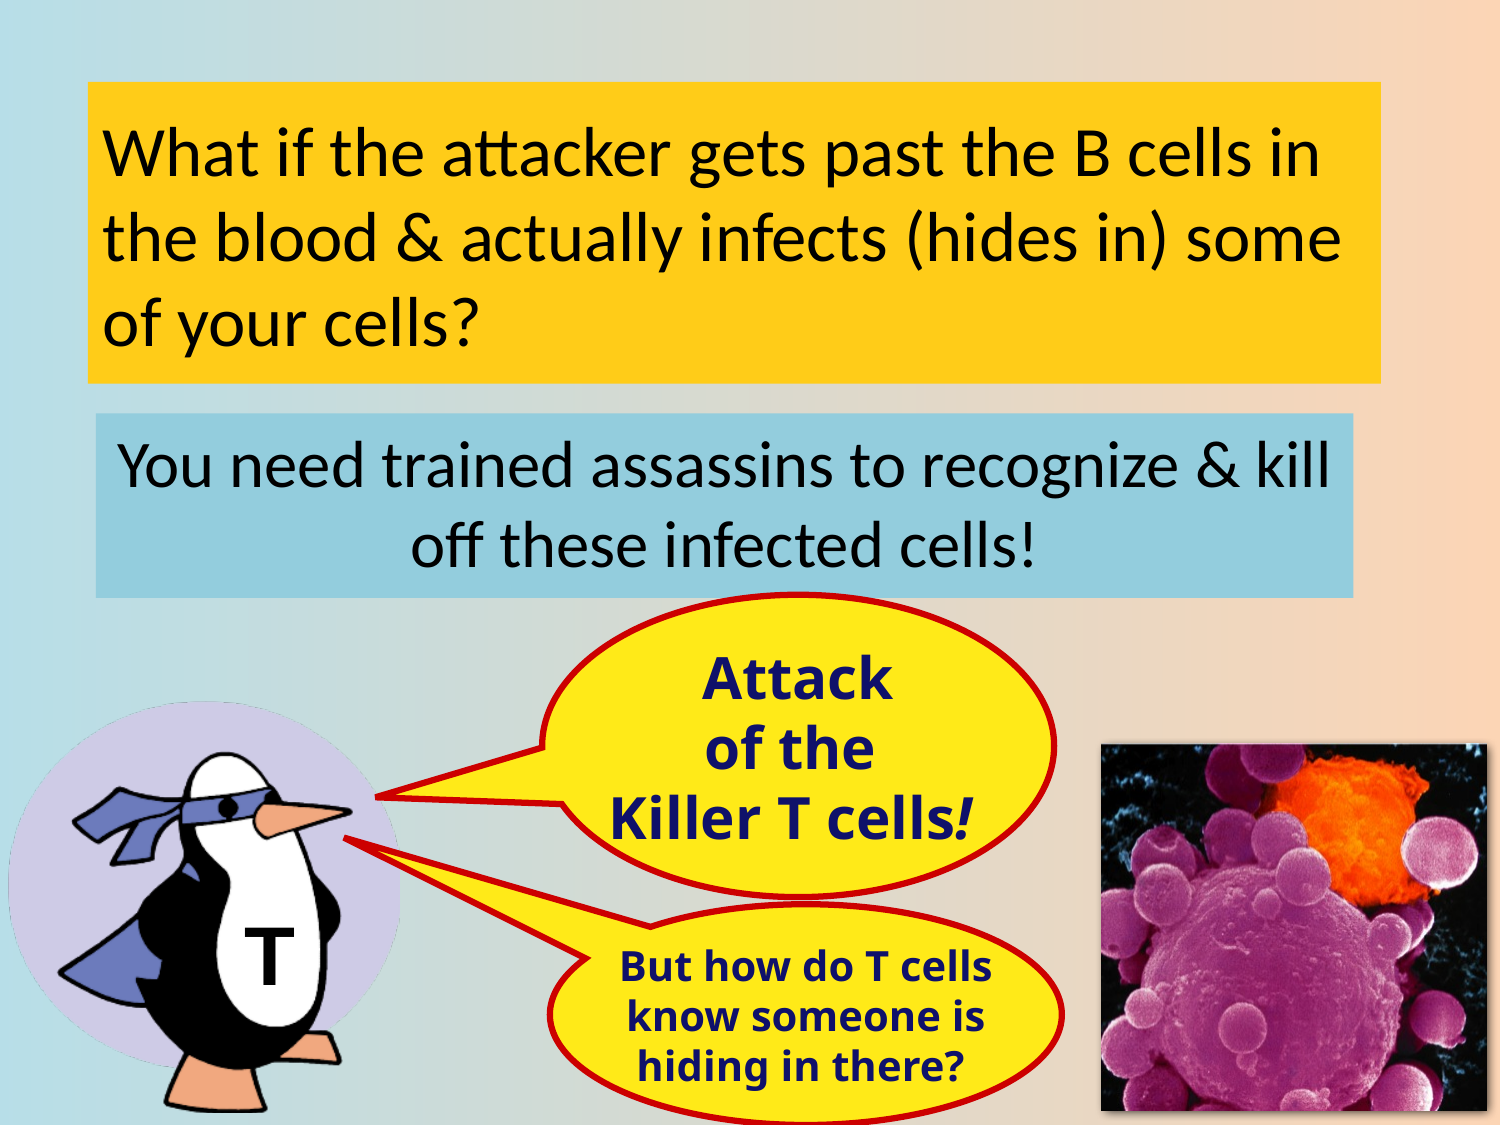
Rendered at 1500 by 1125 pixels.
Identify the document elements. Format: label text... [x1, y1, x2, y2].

text_box But how do T cells know someone is hiding in there? [404, 855, 1062, 1125]
title What if the attacker gets past the B cells in the blood & actually infects (hides in) some of your cells? [87, 81, 1382, 384]
picture [1100, 743, 1487, 1111]
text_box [7, 700, 401, 1113]
text_box Attack of the Killer T cells! [404, 594, 1055, 898]
subtitle You need trained assassins to recognize & kill off these infected cells! [95, 413, 1354, 599]
